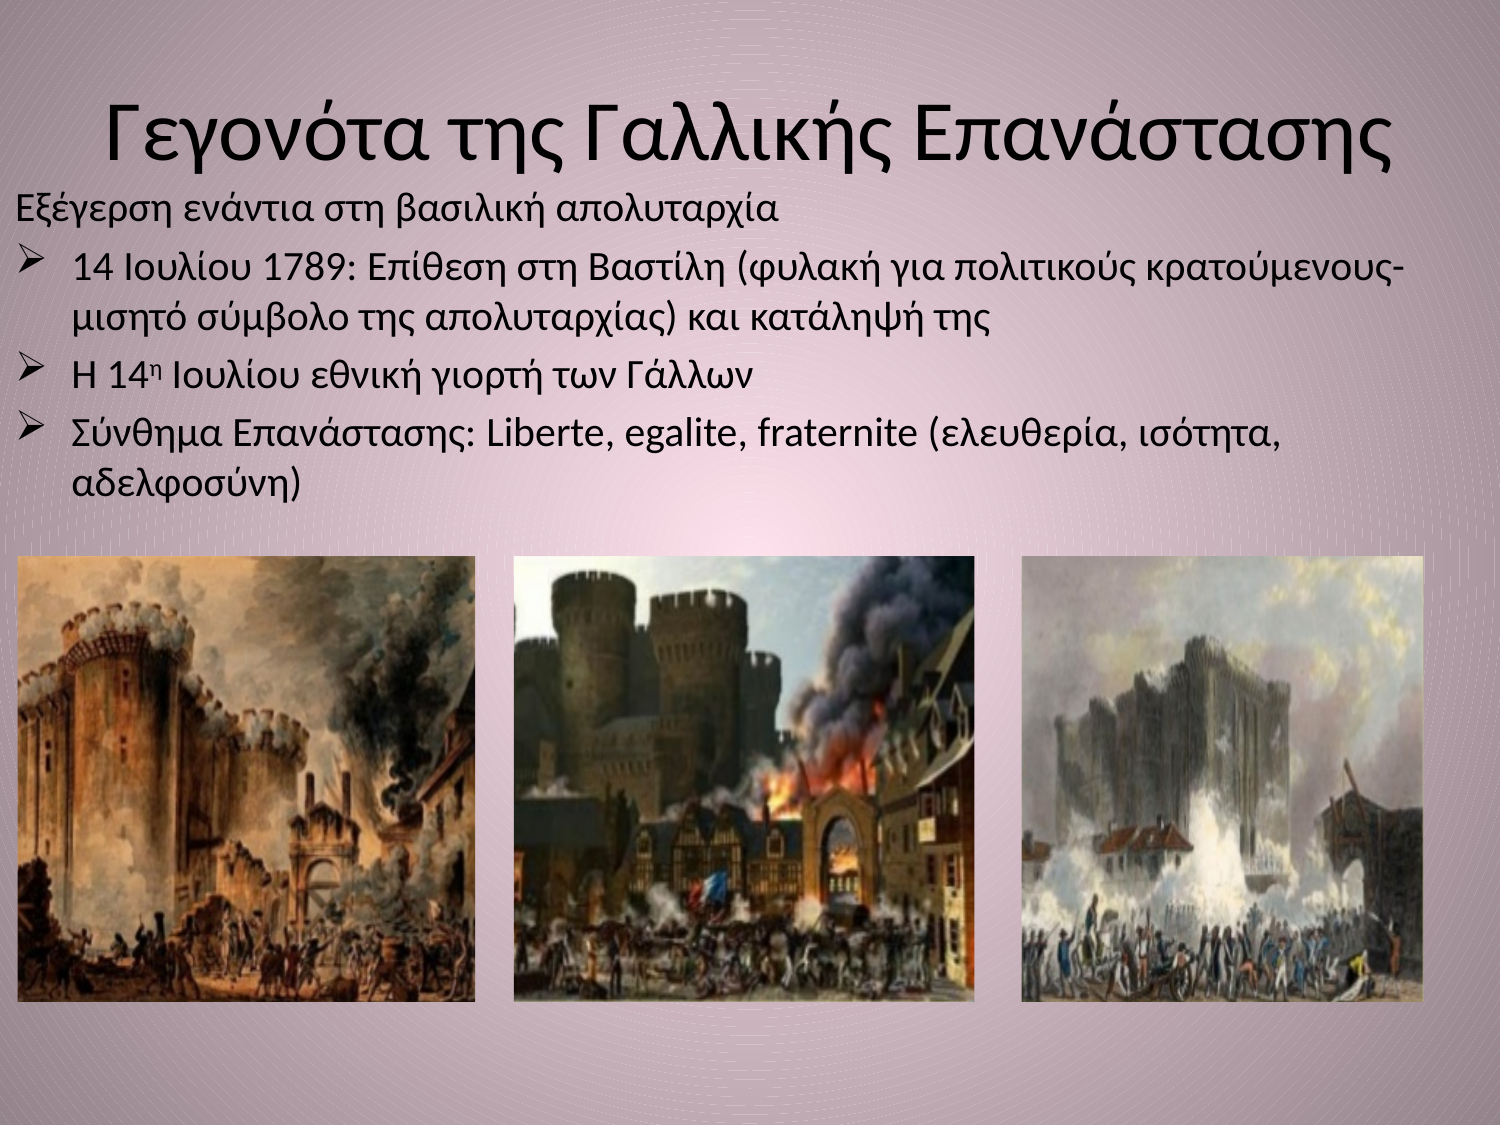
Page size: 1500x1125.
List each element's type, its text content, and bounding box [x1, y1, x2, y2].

picture [1021, 555, 1424, 1002]
title Γεγονότα της Γαλλικής Επανάστασης [75, 19, 1425, 172]
list Εξέγερση ενάντια στη βασιλική απολυταρχία 14 Ιουλίου 1789: Επίθεση στη Βαστίλη (φυλακή για πολιτικούς κρατούμενους-μισητό σύμβολο της απολυταρχίας) και κατάληψή της Η 14η Ιουλίου εθνική γιορτή των Γάλλων Σύνθημα Επανάστασης: Liberte, egalite, fraternite (ελευθερία, ισότητα, αδελφοσύνη) [0, 172, 1500, 1125]
picture [513, 555, 975, 1002]
picture [17, 555, 476, 1002]
